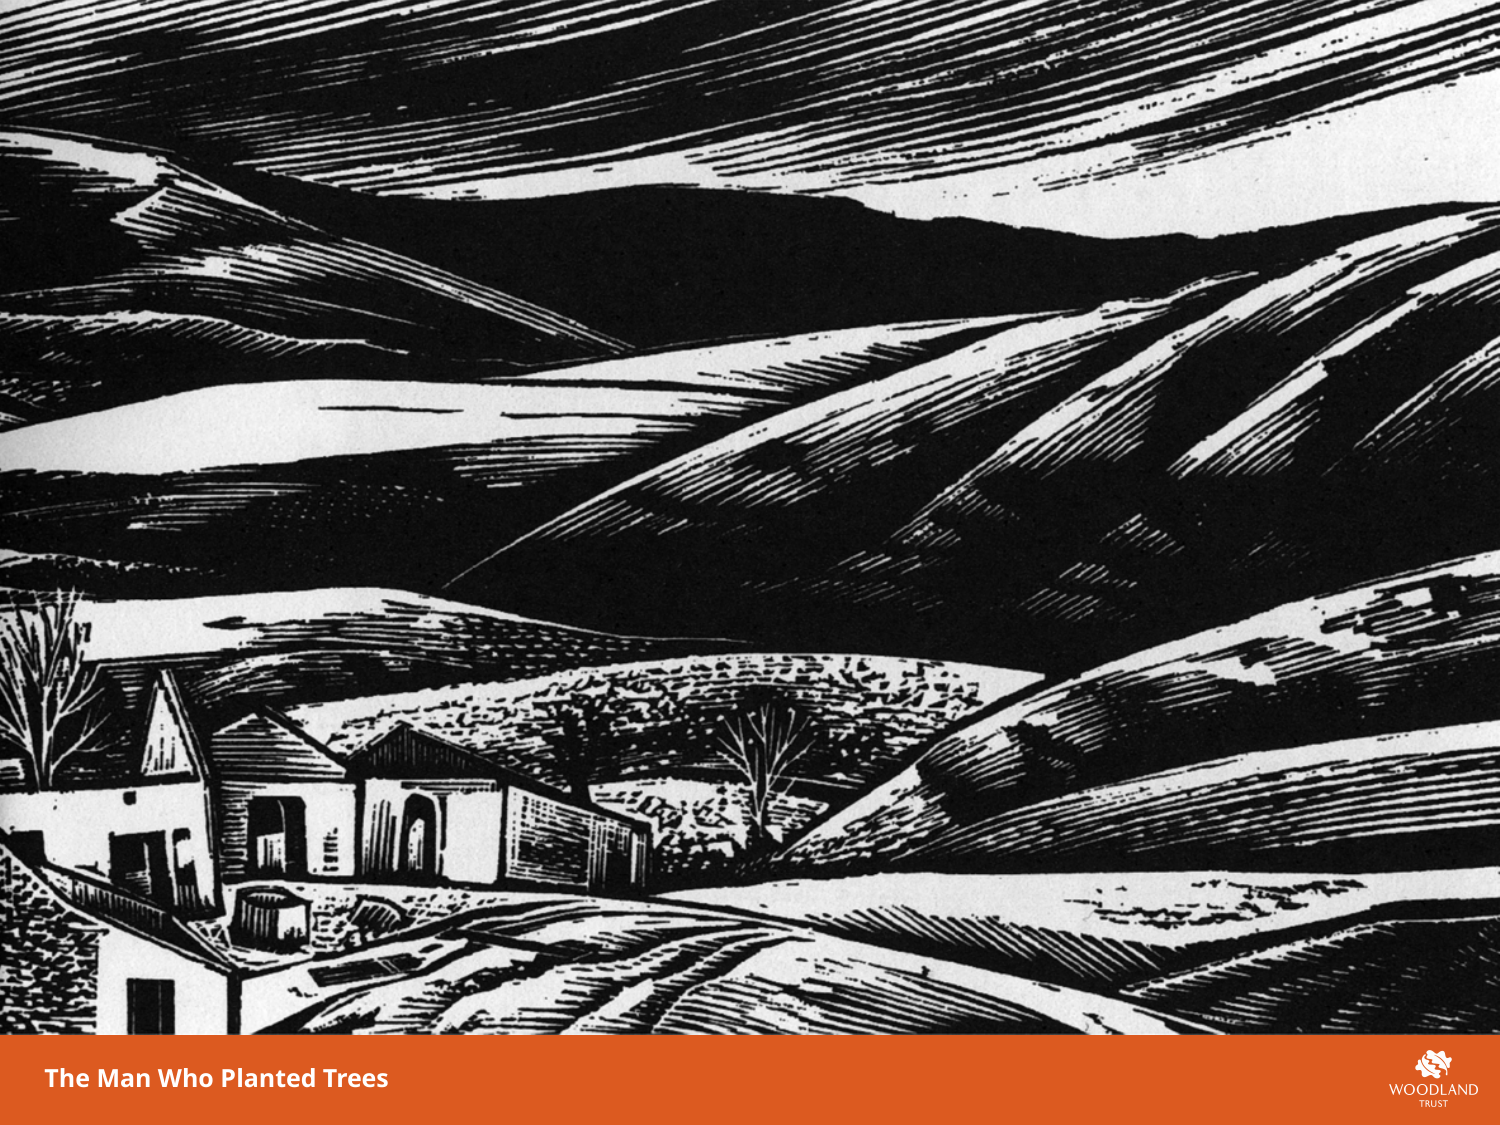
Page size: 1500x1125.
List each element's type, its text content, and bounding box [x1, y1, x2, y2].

picture [1389, 1050, 1478, 1107]
text_box [0, 1042, 1500, 1125]
picture [0, 0, 1500, 1035]
text_box The Man Who Planted Trees [29, 1058, 1341, 1125]
